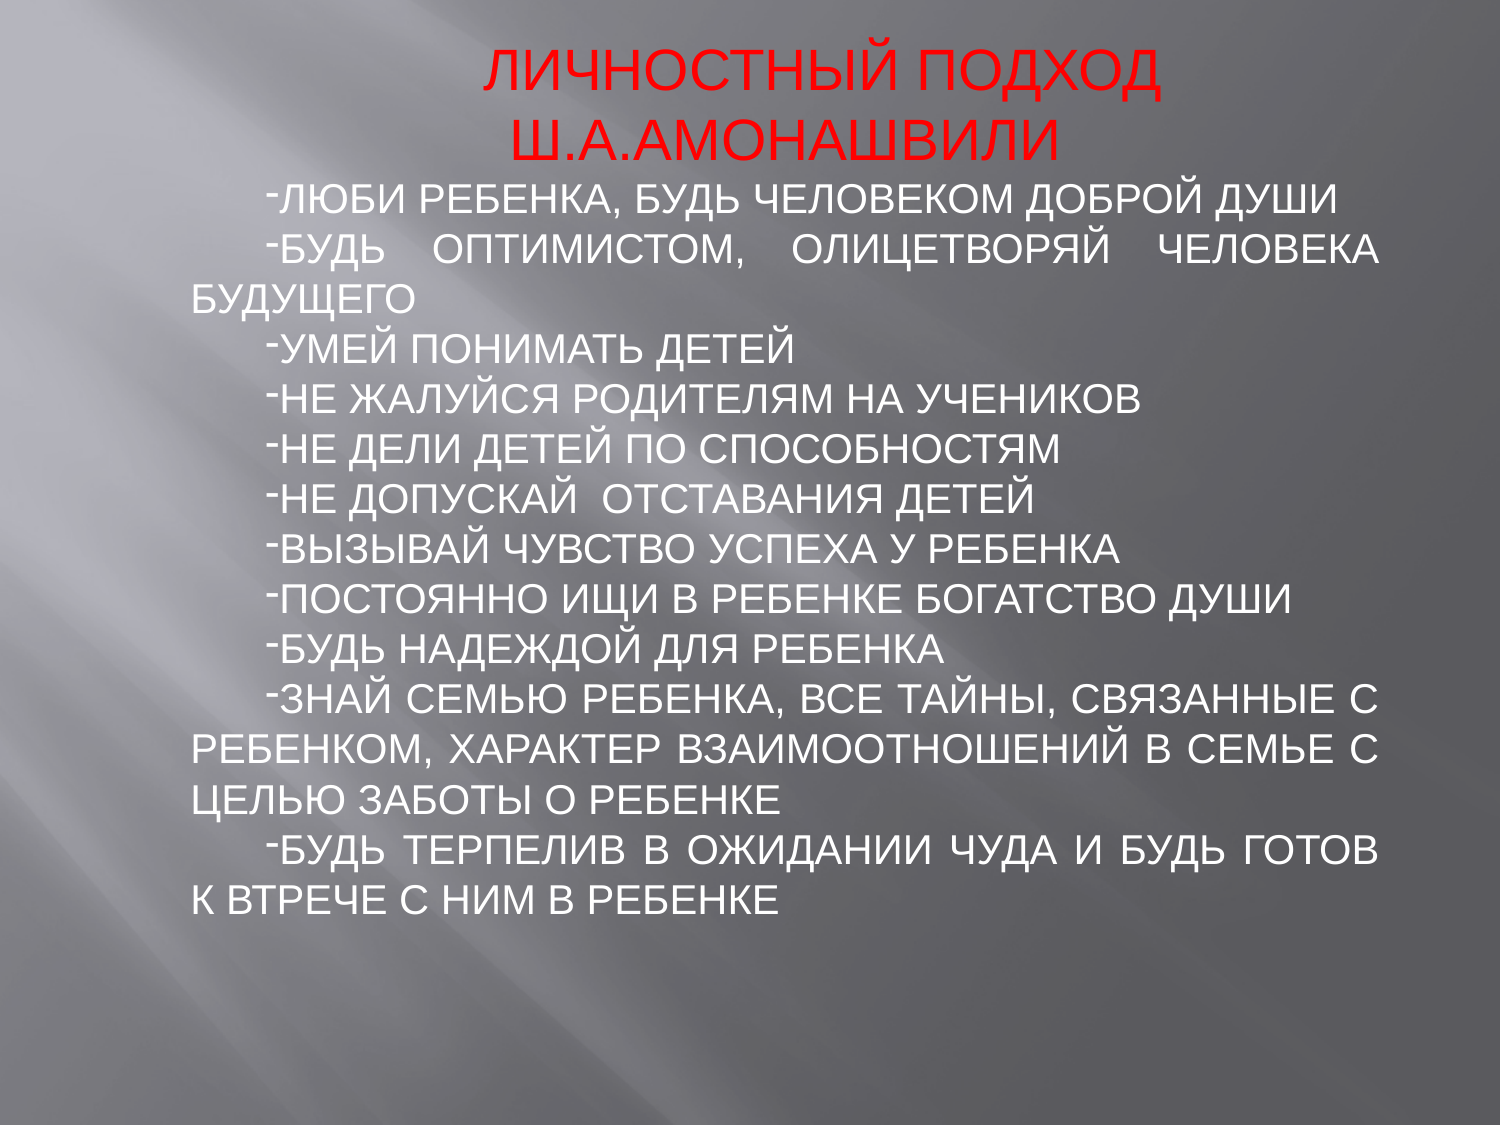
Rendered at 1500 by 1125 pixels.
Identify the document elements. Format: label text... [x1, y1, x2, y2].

text_box ЛИЧНОСТНЫЙ ПОДХОД Ш.А.АМОНАШВИЛИ ЛЮБИ РЕБЕНКА, БУДЬ ЧЕЛОВЕКОМ ДОБРОЙ ДУШИ БУДЬ ОПТИМИСТОМ, ОЛИЦЕТВОРЯЙ ЧЕЛОВЕКА БУДУЩЕГО УМЕЙ ПОНИМАТЬ ДЕТЕЙ НЕ ЖАЛУЙСЯ РОДИТЕЛЯМ НА УЧЕНИКОВ НЕ ДЕЛИ ДЕТЕЙ ПО СПОСОБНОСТЯМ НЕ ДОПУСКАЙ ОТСТАВАНИЯ ДЕТЕЙ ВЫЗЫВАЙ ЧУВСТВО УСПЕХА У РЕБЕНКА ПОСТОЯННО ИЩИ В РЕБЕНКЕ БОГАТСТВО ДУШИ БУДЬ НАДЕЖДОЙ ДЛЯ РЕБЕНКА ЗНАЙ СЕМЬЮ РЕБЕНКА, ВСЕ ТАЙНЫ, СВЯЗАННЫЕ С РЕБЕНКОМ, ХАРАКТЕР ВЗАИМООТНОШЕНИЙ В СЕМЬЕ С ЦЕЛЬЮ ЗАБОТЫ О РЕБЕНКЕ БУДЬ ТЕРПЕЛИВ В ОЖИДАНИИ ЧУДА И БУДЬ ГОТОВ К ВТРЕЧЕ С НИМ В РЕБЕНКЕ [175, 24, 1395, 930]
